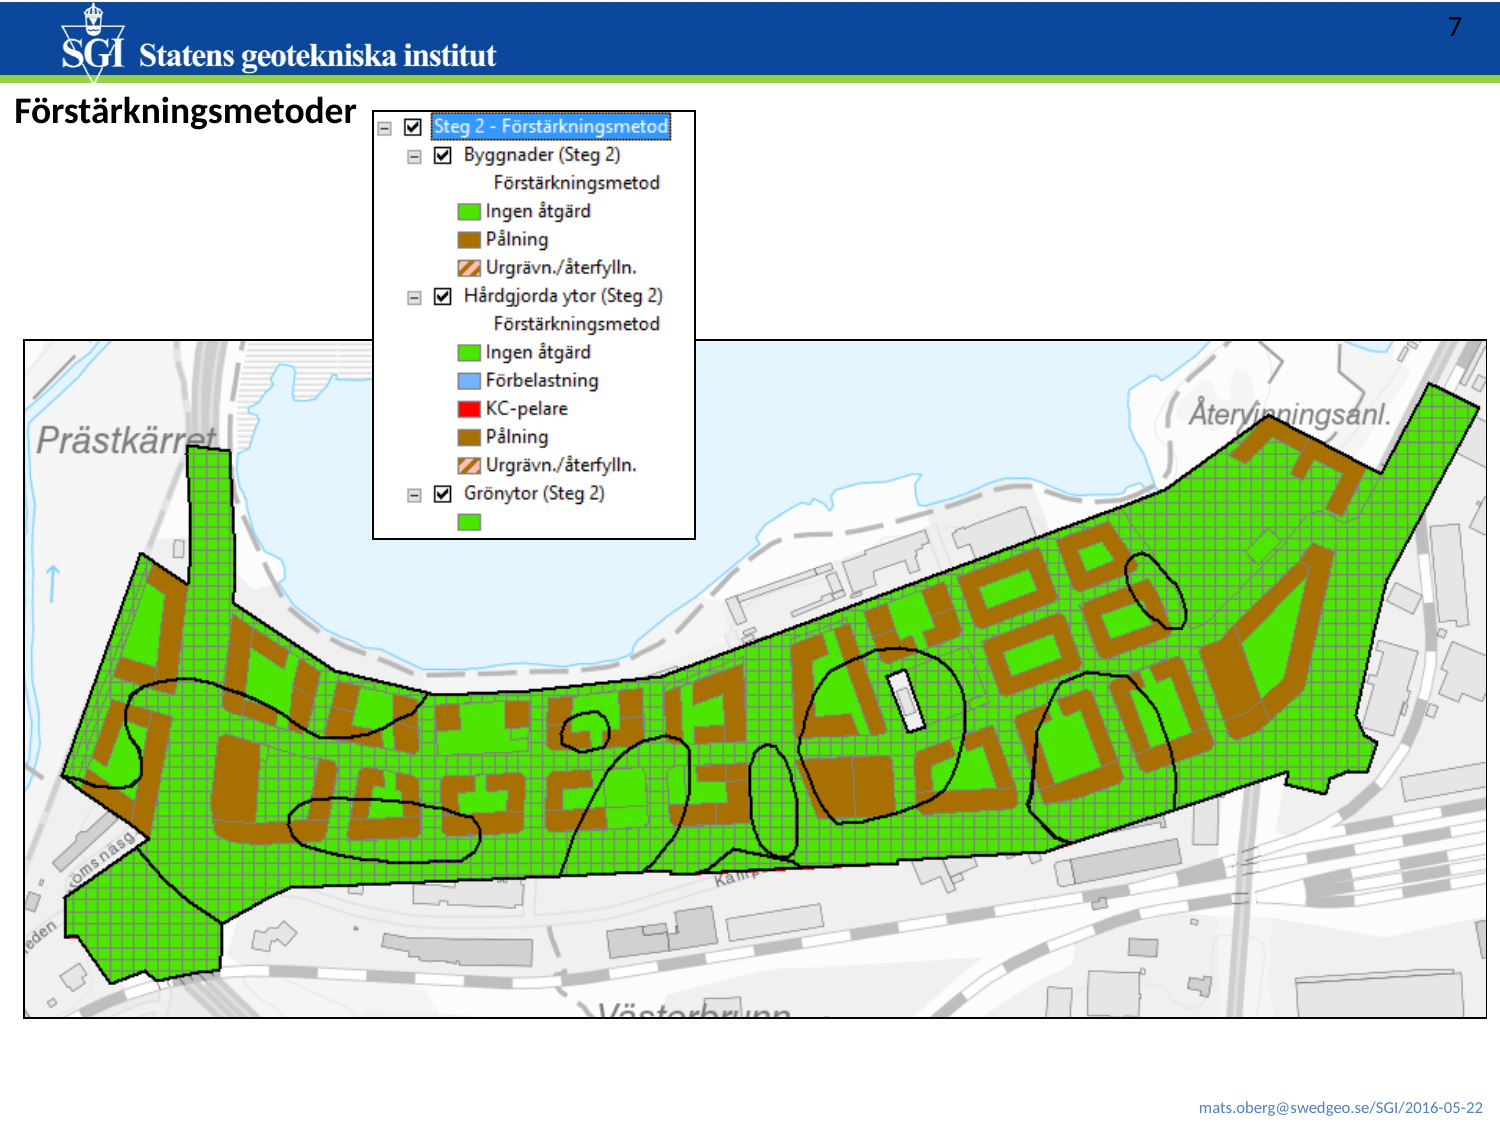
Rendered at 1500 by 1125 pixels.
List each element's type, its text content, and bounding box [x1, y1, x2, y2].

picture [0, 0, 1500, 83]
picture [24, 111, 1487, 1018]
text_box Förstärkningsmetoder [0, 78, 373, 139]
